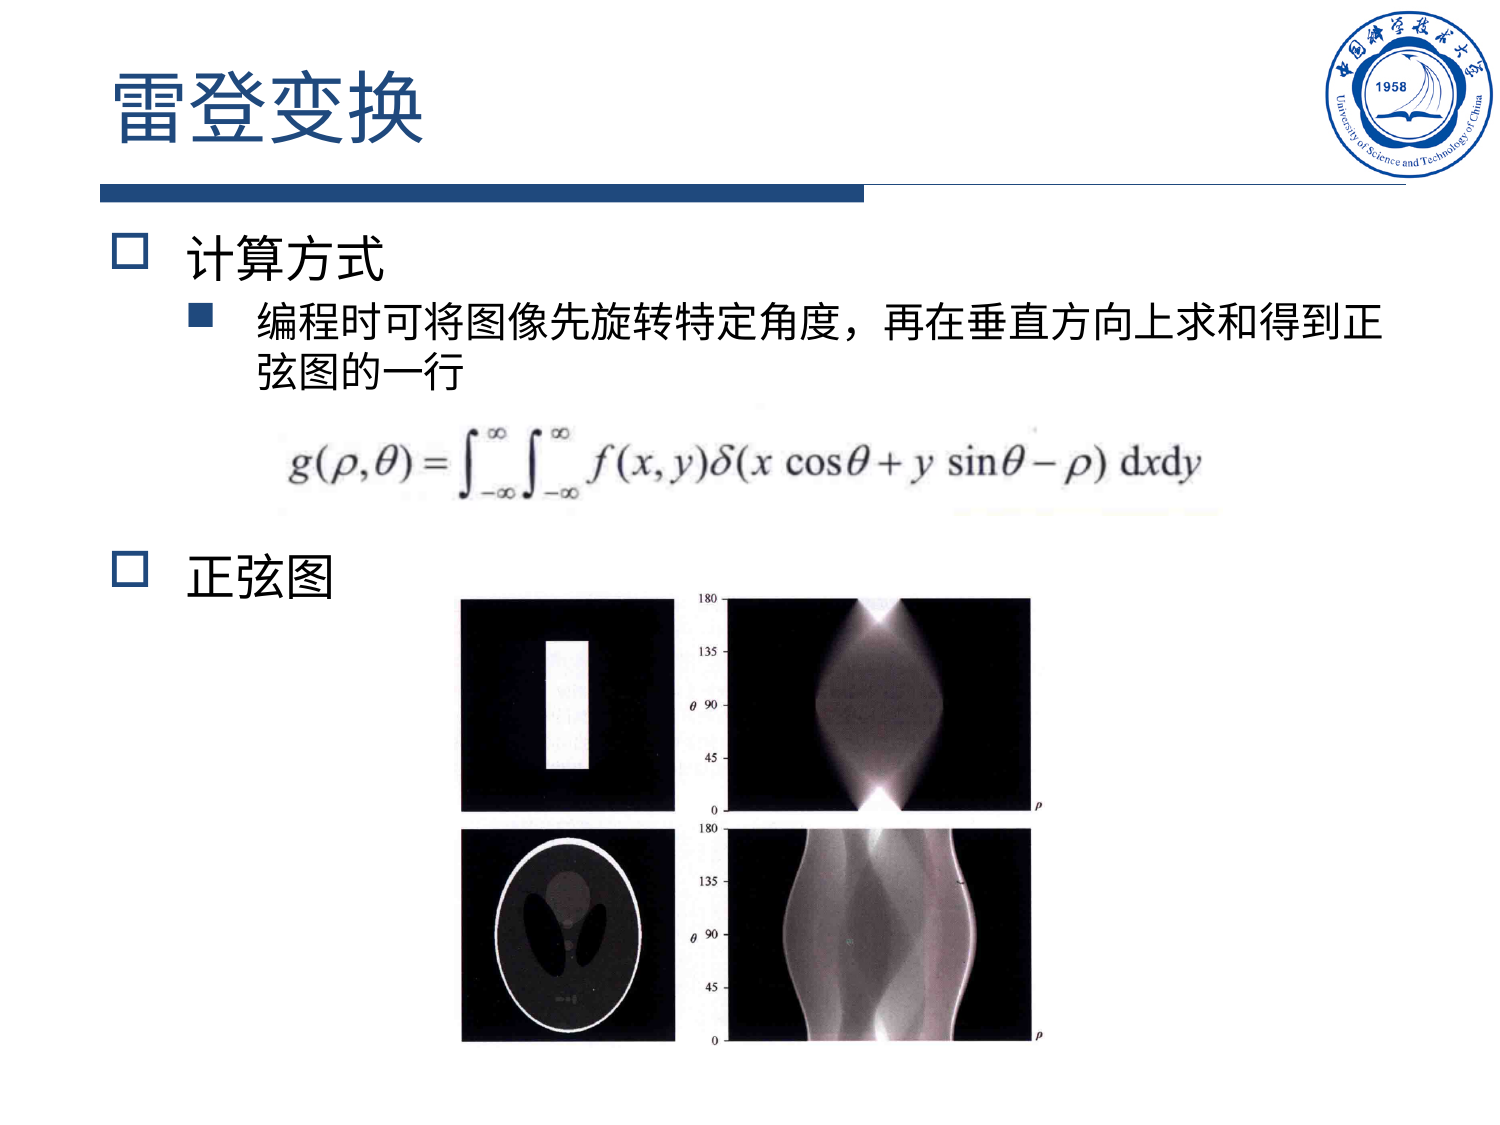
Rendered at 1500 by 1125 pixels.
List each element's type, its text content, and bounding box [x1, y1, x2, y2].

list 计算方式 编程时可将图像先旋转特定角度，再在垂直方向上求和得到正弦图的一行 正弦图 [92, 220, 1406, 1035]
picture [454, 591, 1047, 1048]
title 雷登变换 [94, 50, 1407, 161]
picture [275, 402, 1224, 516]
picture [1314, 1, 1499, 179]
